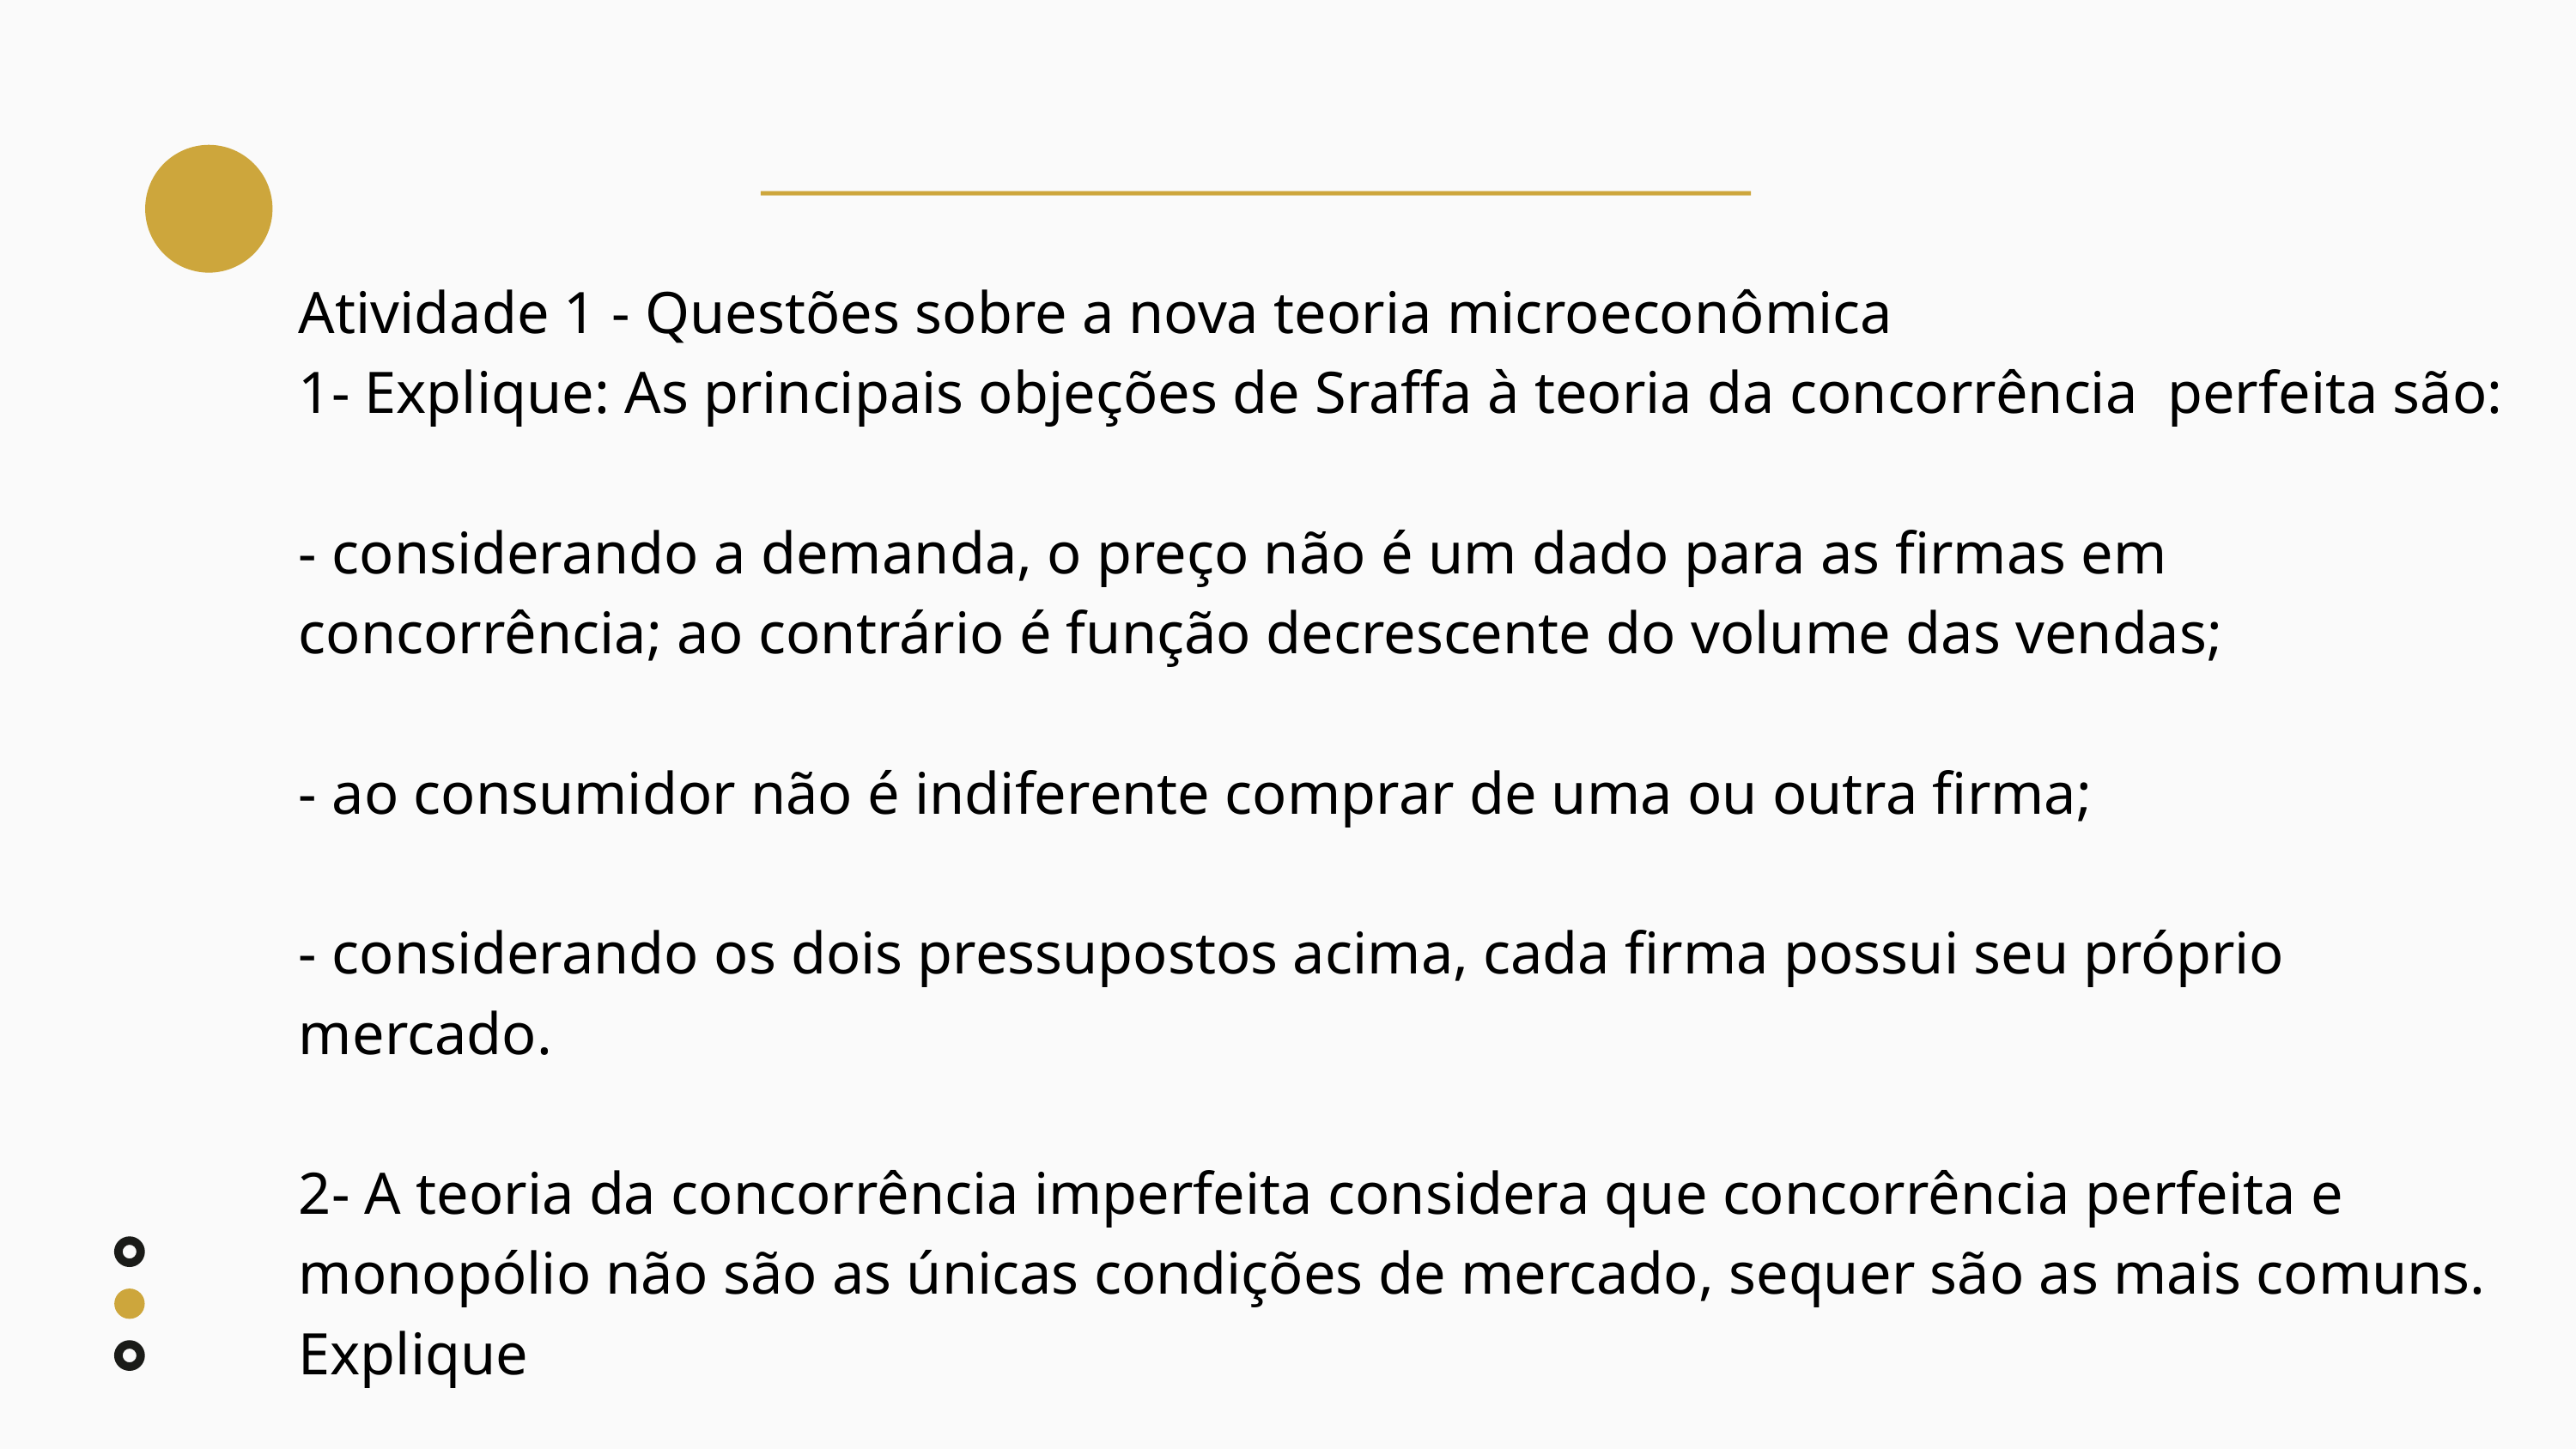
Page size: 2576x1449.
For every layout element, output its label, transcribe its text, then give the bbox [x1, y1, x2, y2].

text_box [760, 0, 1752, 307]
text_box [144, 144, 273, 273]
text_box Atividade 1 - Questões sobre a nova teoria microeconômica 1- Explique: As principais objeções de Sraffa à teoria da concorrência perfeita são: - considerando a demanda, o preço não é um dado para as firmas em concorrência; ao contrário é função decrescente do volume das vendas; - ao consumidor não é indiferente comprar de uma ou outra firma; - considerando os dois pressupostos acima, cada firma possui seu próprio mercado. 2- A teoria da concorrência imperfeita considera que concorrência perfeita e monopólio não são as únicas condições de mercado, sequer são as mais comuns. Explique [298, 264, 2506, 1386]
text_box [62, 1288, 197, 1319]
